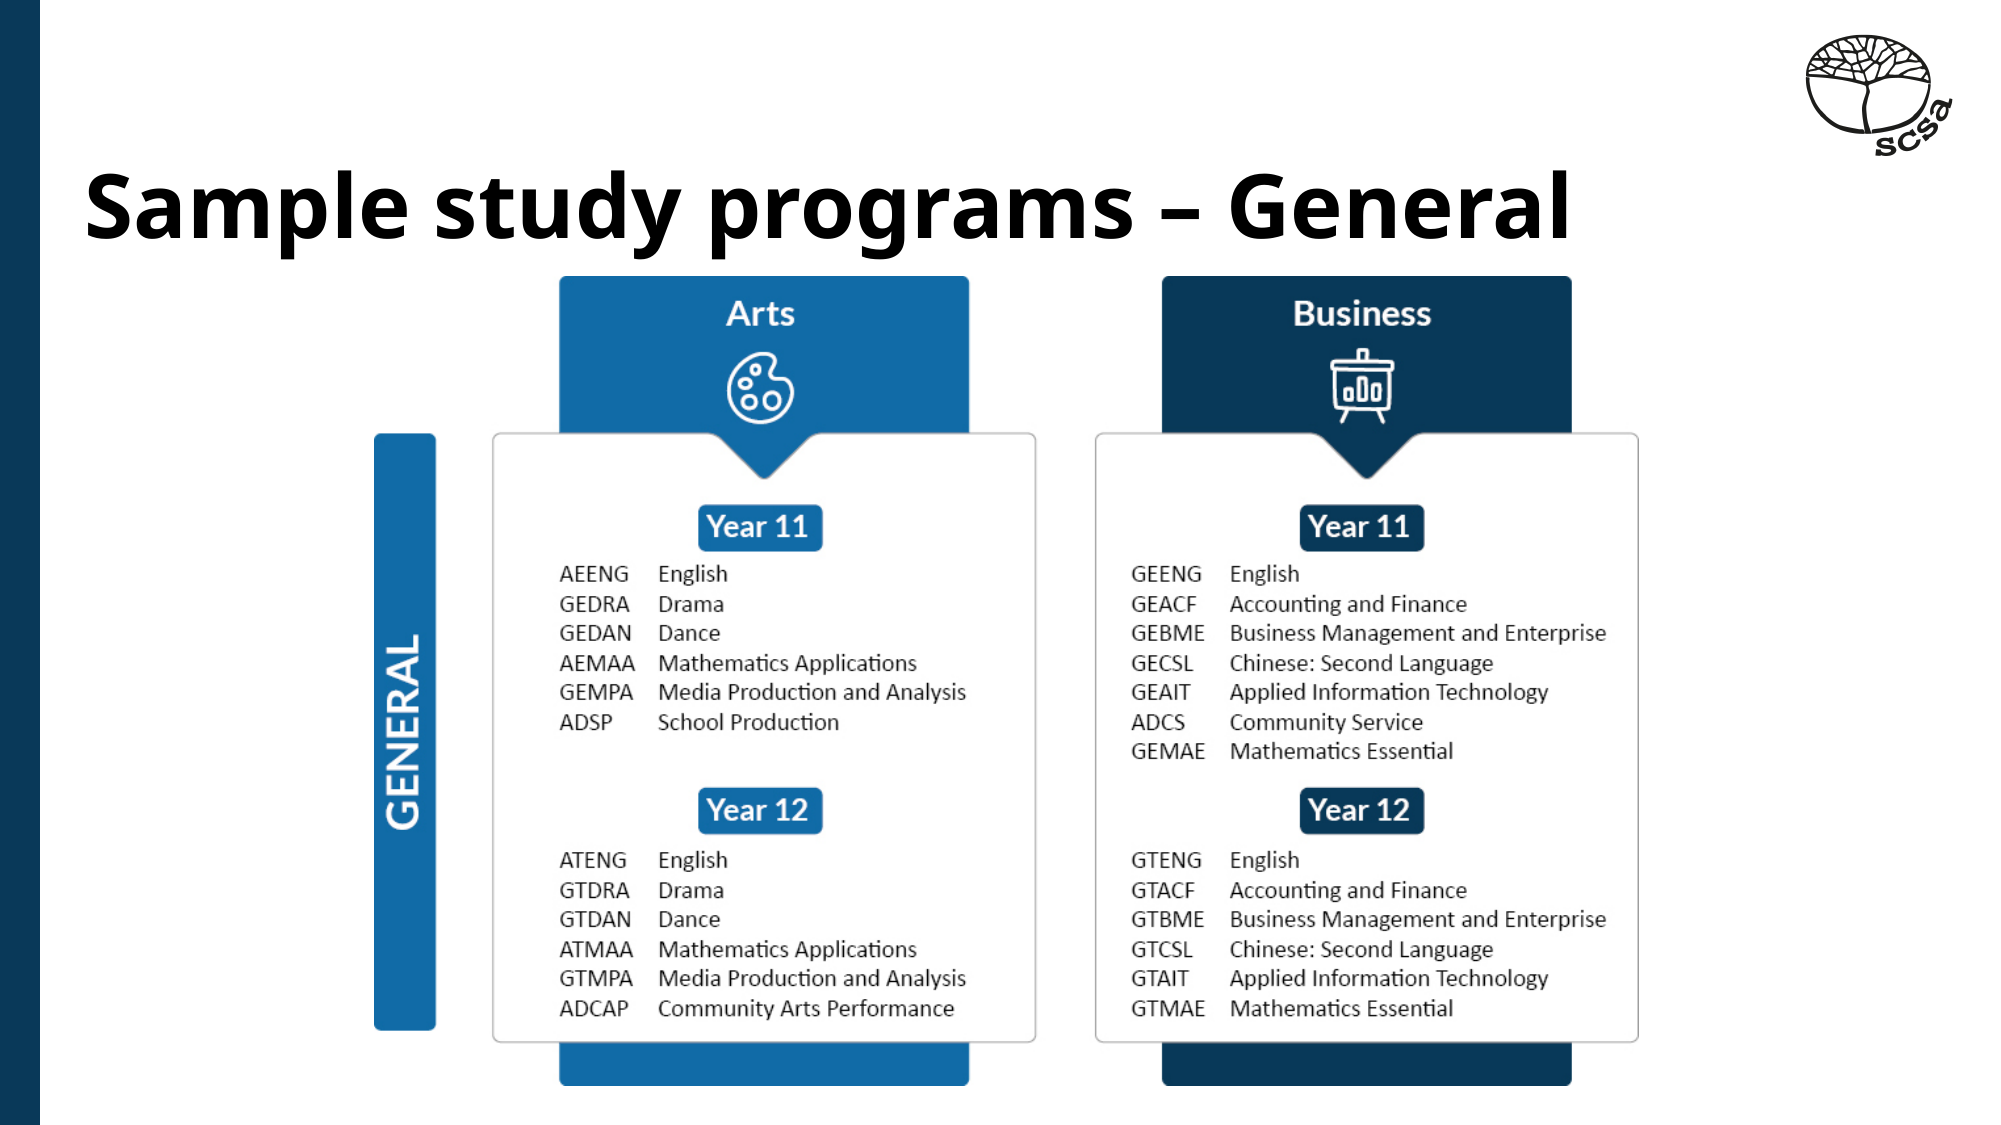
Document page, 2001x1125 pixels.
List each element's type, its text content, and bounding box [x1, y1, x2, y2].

title Sample study programs – General [69, 163, 1955, 257]
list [374, 275, 1639, 1086]
picture [1803, 31, 1953, 158]
